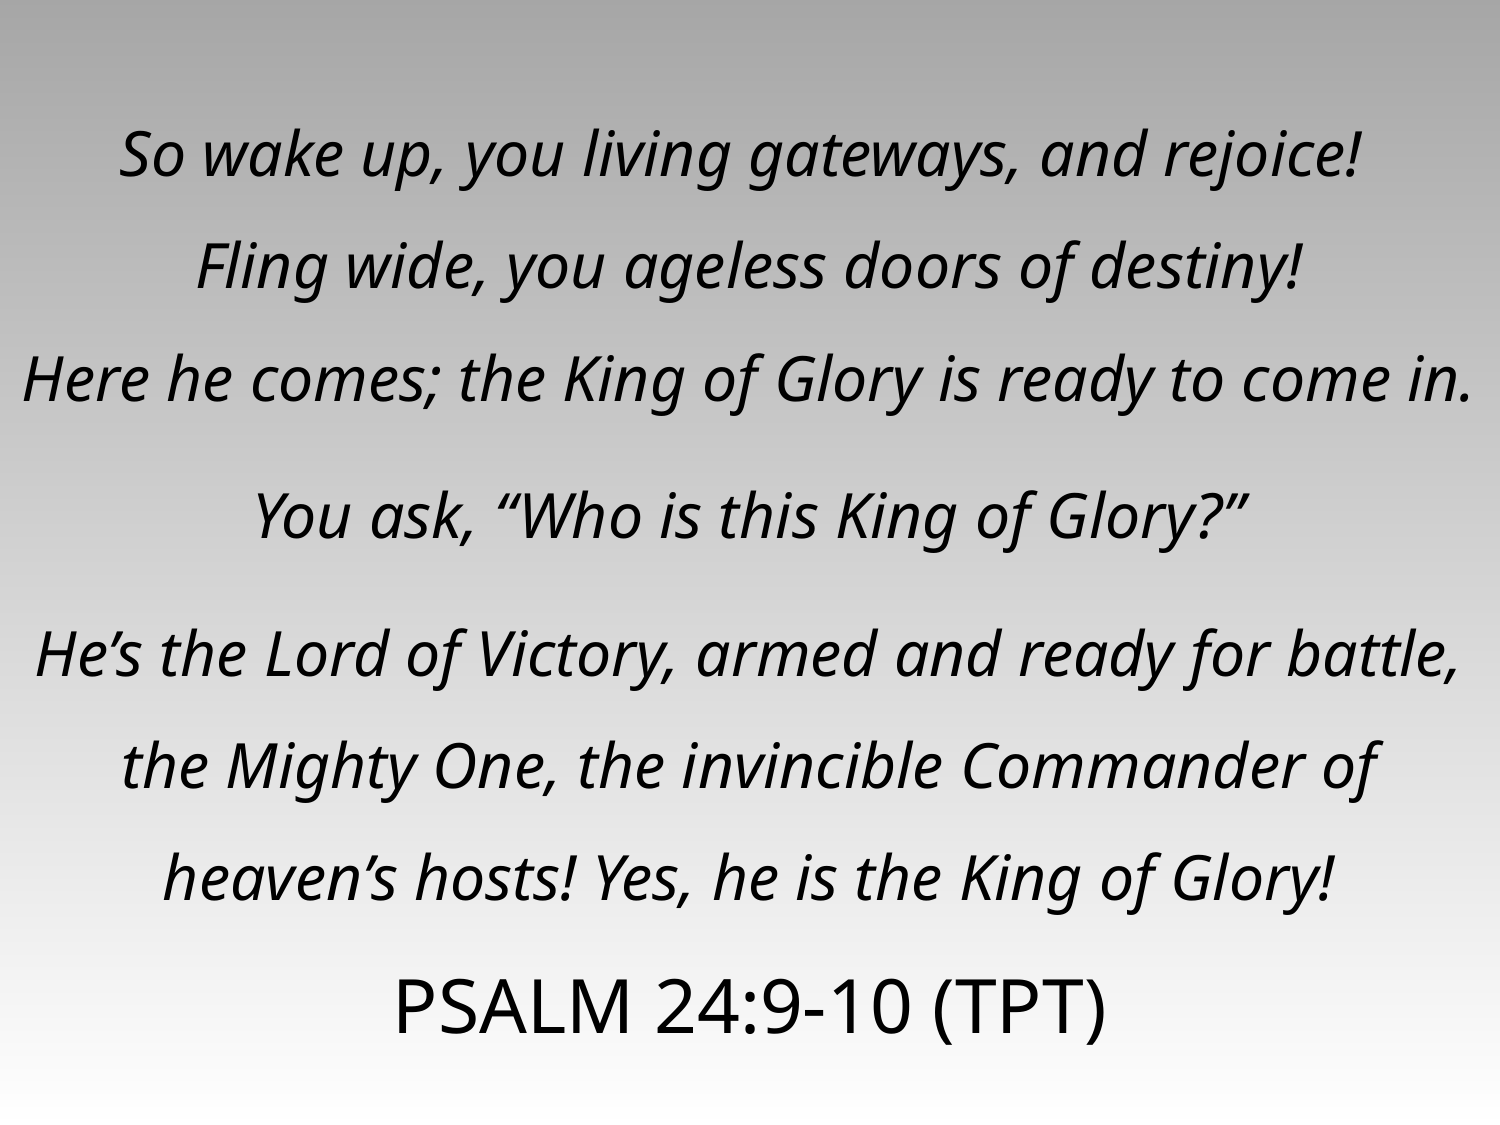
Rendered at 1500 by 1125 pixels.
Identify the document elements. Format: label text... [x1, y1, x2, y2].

text_box So wake up, you living gateways, and rejoice! Fling wide, you ageless doors of destiny! Here he comes; the King of Glory is ready to come in. You ask, “Who is this King of Glory?” He’s the Lord of Victory, armed and ready for battle, the Mighty One, the invincible Commander of heaven’s hosts! Yes, he is the King of Glory! PSALM 24:9-10 (TPT) [0, 69, 1500, 1056]
